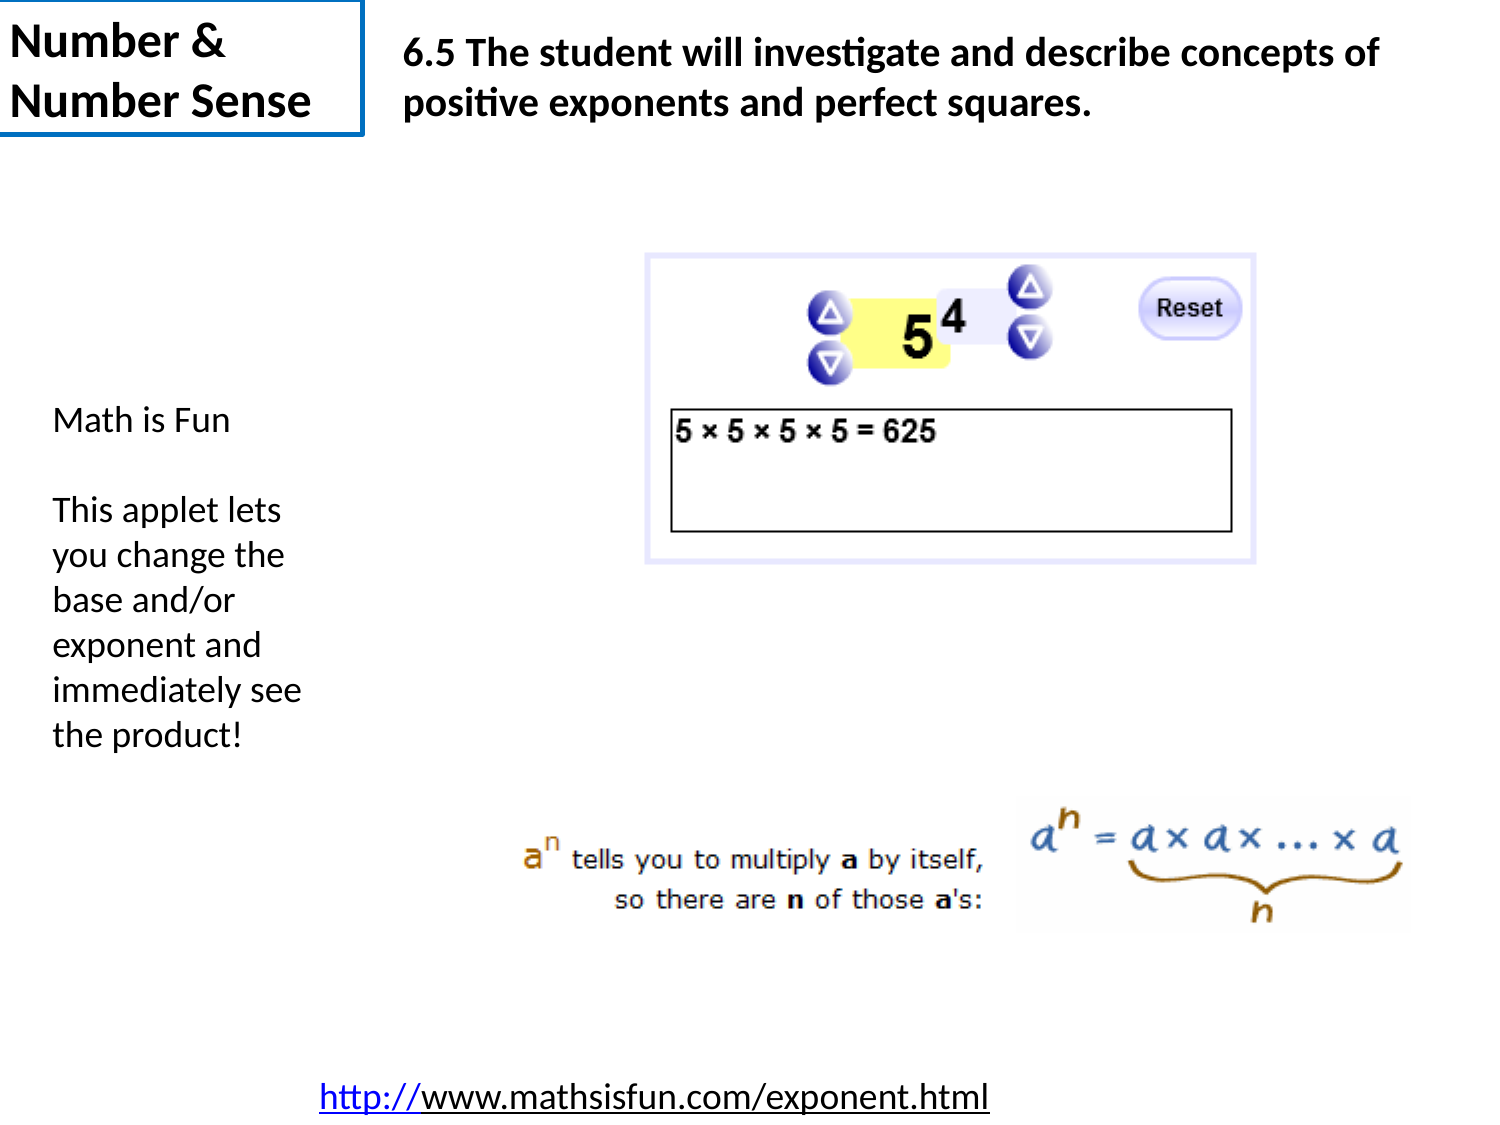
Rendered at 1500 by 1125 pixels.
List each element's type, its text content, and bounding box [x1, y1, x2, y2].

title 6.5 The student will investigate and describe concepts of positive exponents and perfect squares. [387, 0, 1425, 150]
text_box Math is Fun This applet lets you change the base and/or exponent and immediately see the product! [37, 387, 338, 763]
picture [484, 226, 1412, 976]
text_box Number & Number Sense [0, 0, 363, 135]
text_box http://www.mathsisfun.com/exponent.html [304, 1064, 1013, 1125]
